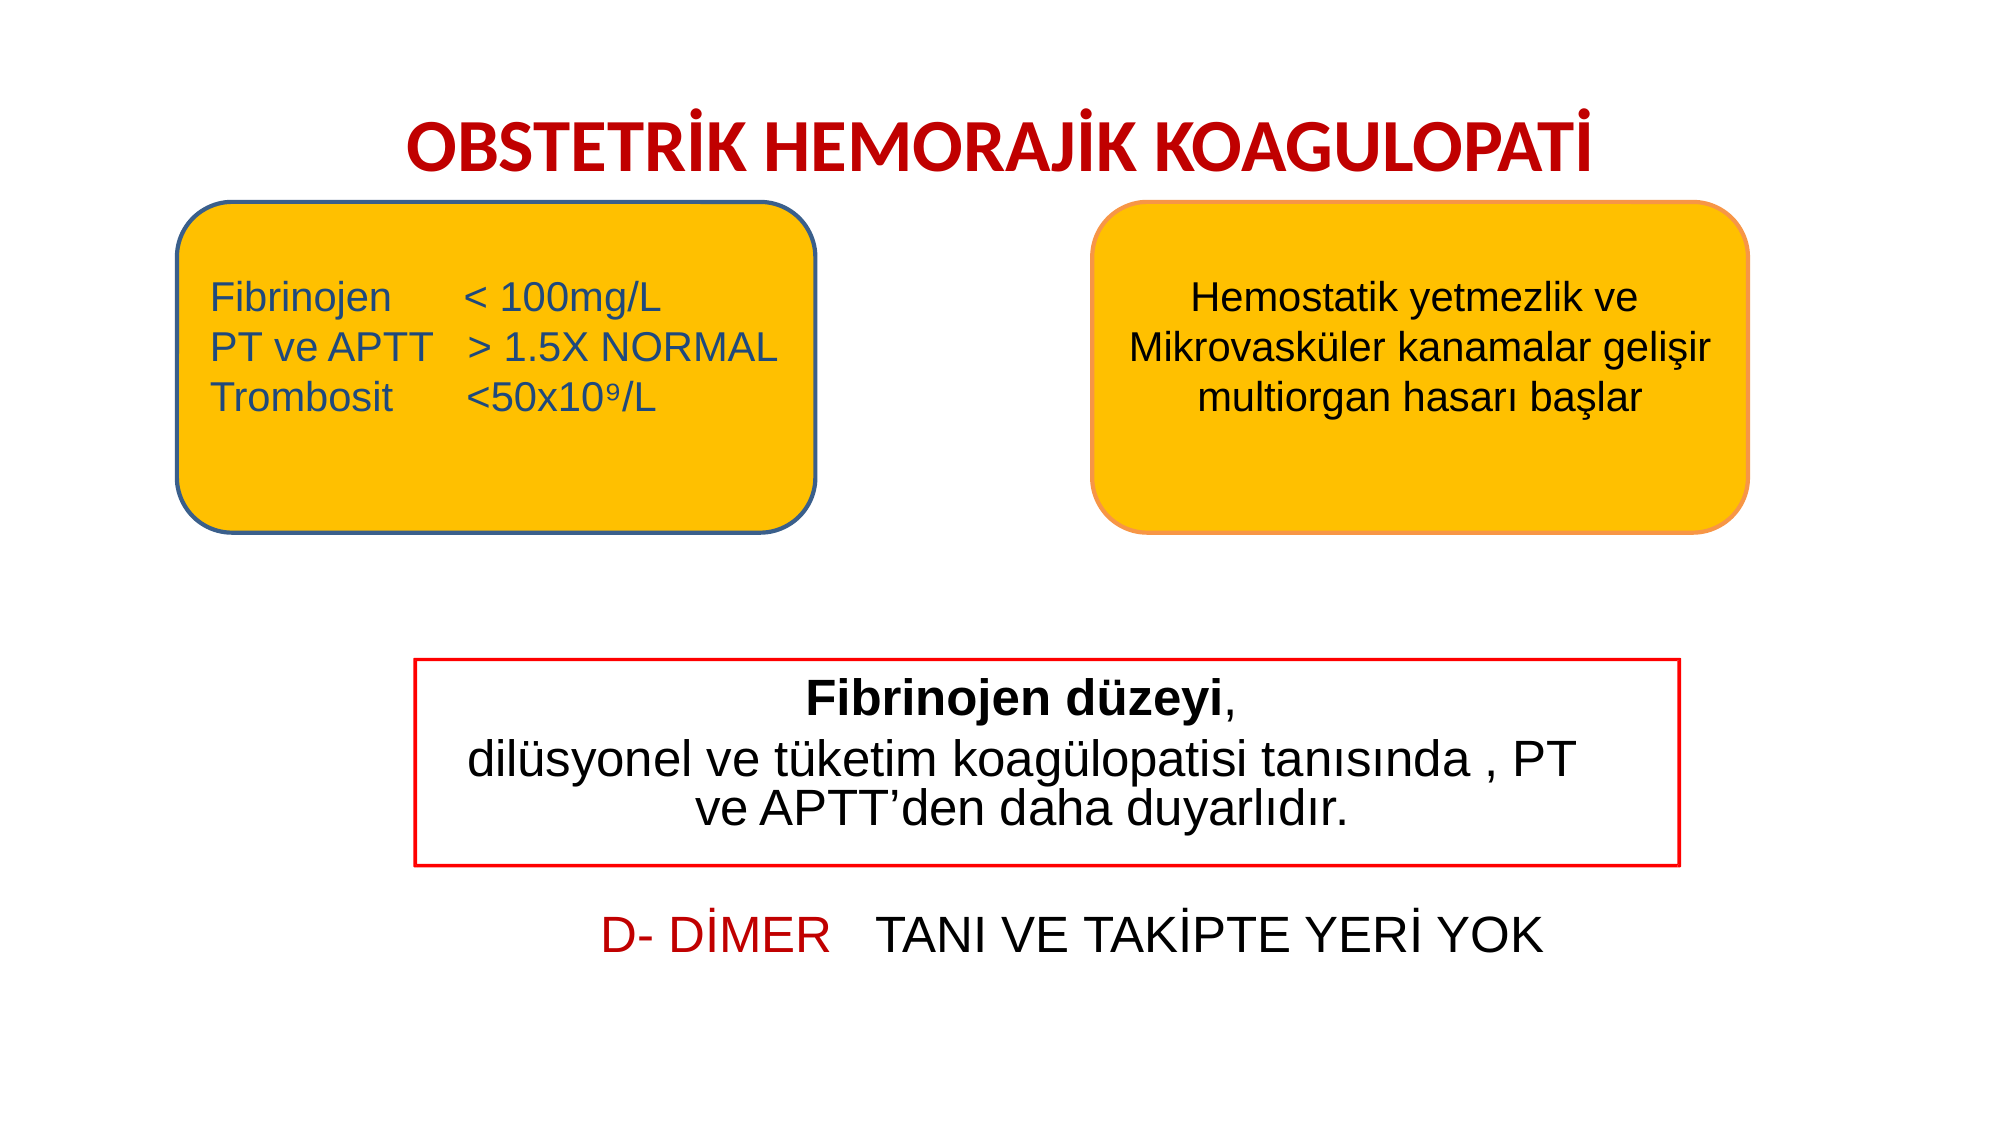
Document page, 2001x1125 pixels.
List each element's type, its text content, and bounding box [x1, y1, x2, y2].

text_box [413, 657, 1682, 868]
text_box Fibrinojen < 100mg/L PT ve APTT > 1.5X NORMAL Trombosit <50x10⁹/L [174, 199, 818, 535]
text_box Fibrinojen düzeyi, dilüsyonel ve tüketim koagülopatisi tanısında , PT ve APTT’den daha duyarlıdır. D- DİMER TANI VE TAKİPTE YERİ YOK [418, 664, 1591, 863]
title OBSTETRİK HEMORAJİK KOAGULOPATİ [285, 48, 1715, 236]
text_box Fibrinojen düzeyi, dilüsyonel ve tüketim koagülopatisi tanısında , PT ve APTT’den daha duyarlıdır. D- DİMER TANI VE TAKİPTE YERİ YOK [413, 868, 1591, 963]
text_box Hemostatik yetmezlik ve Mikrovasküler kanamalar gelişir multiorgan hasarı başlar [1090, 199, 1751, 535]
